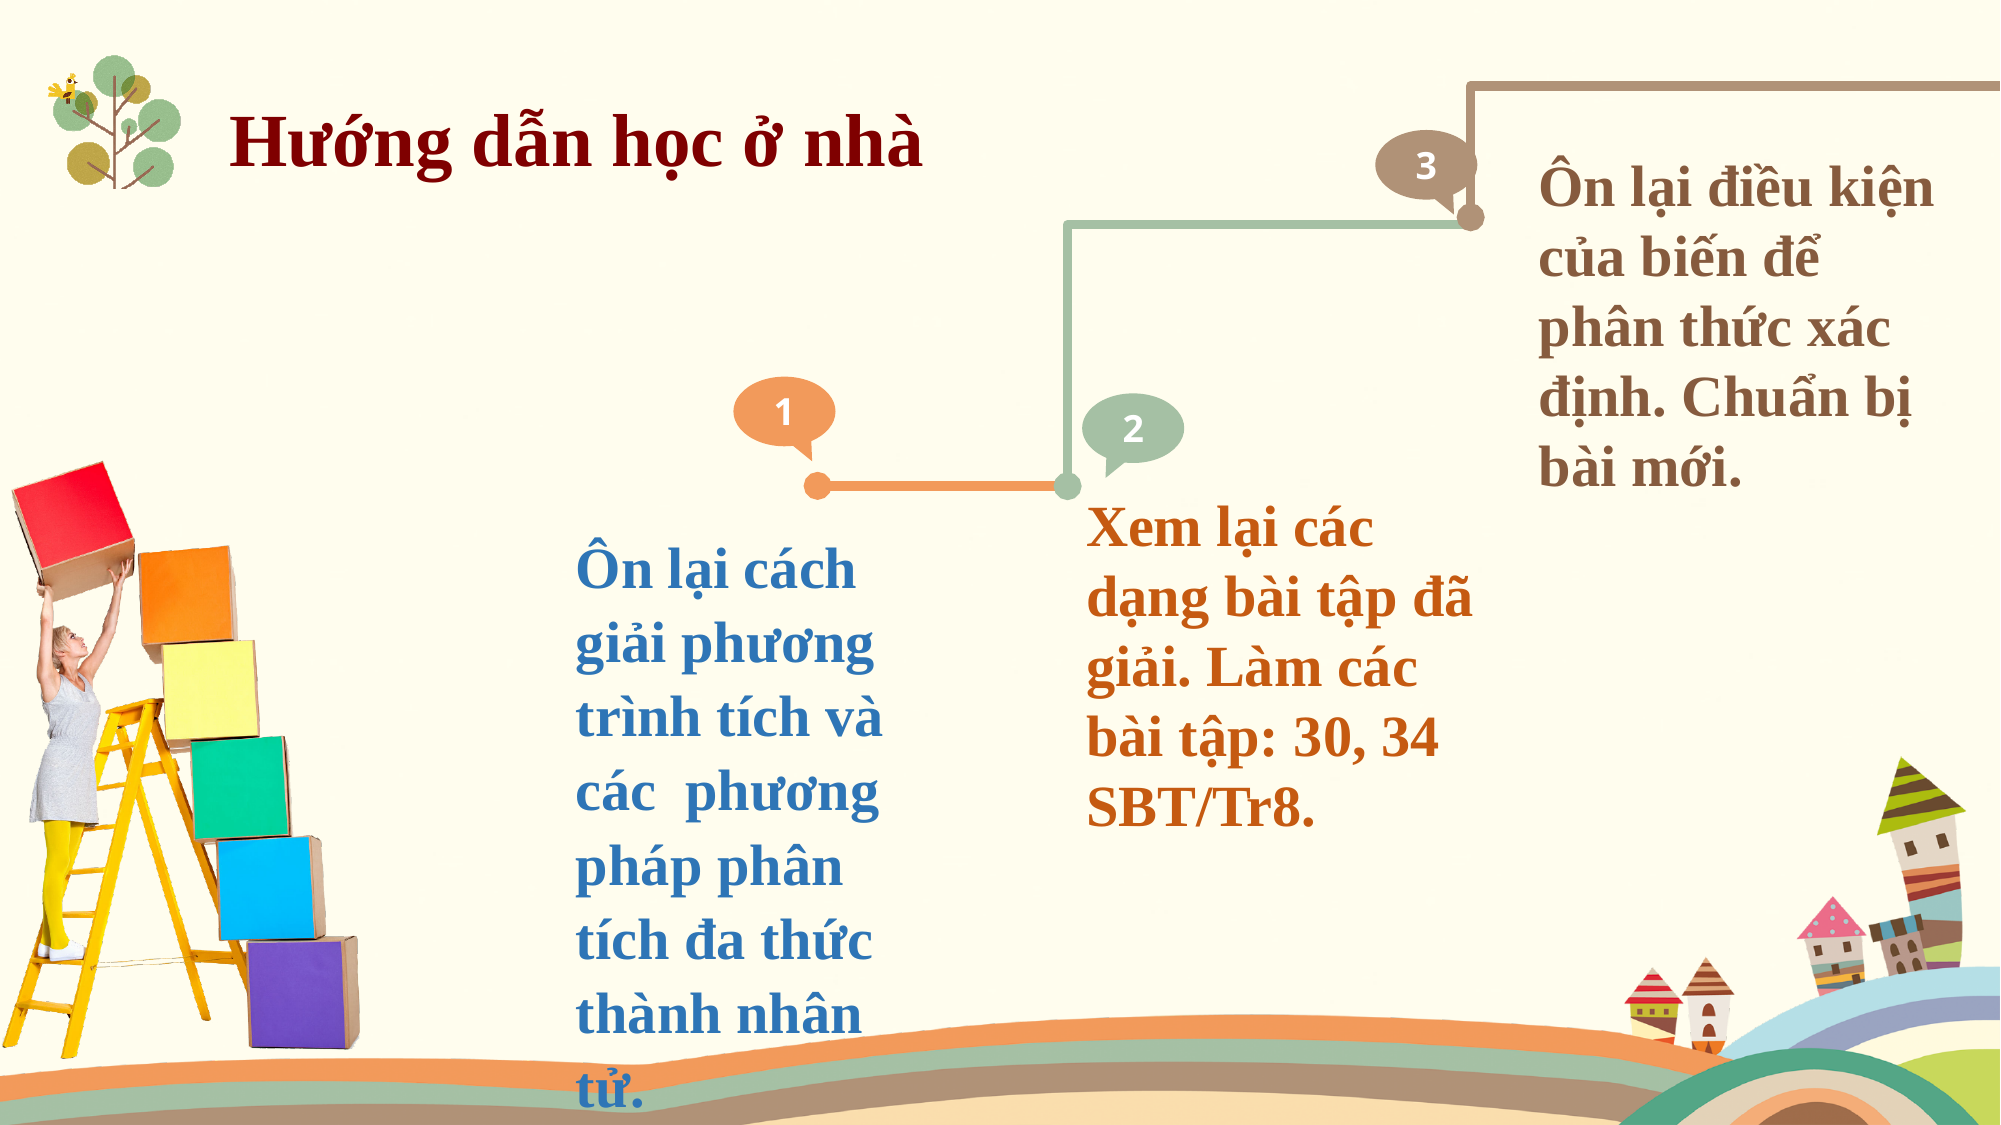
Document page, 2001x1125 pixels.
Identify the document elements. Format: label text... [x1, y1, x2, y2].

text_box [811, 479, 1061, 493]
text_box Ôn lại điều kiện của biến để phân thức xác định. Chuẩn bị bài mới. [1523, 140, 1954, 506]
text_box 3 [1375, 129, 1478, 215]
text_box 1 [733, 376, 836, 462]
text_box Hướng dẫn học ở nhà [214, 84, 940, 189]
picture [0, 0, 2000, 1125]
text_box 2 [1082, 393, 1185, 478]
text_box Ôn lại cách giải phương trình tích và các phương pháp phân tích đa thức thành nhân tử. [561, 518, 962, 1125]
text_box [1061, 224, 1471, 493]
text_box Xem lại các dạng bài tập đã giải. Làm các bài tập: 30, 34 SBT/Tr8. [1071, 480, 1496, 916]
text_box [1464, 85, 2000, 224]
